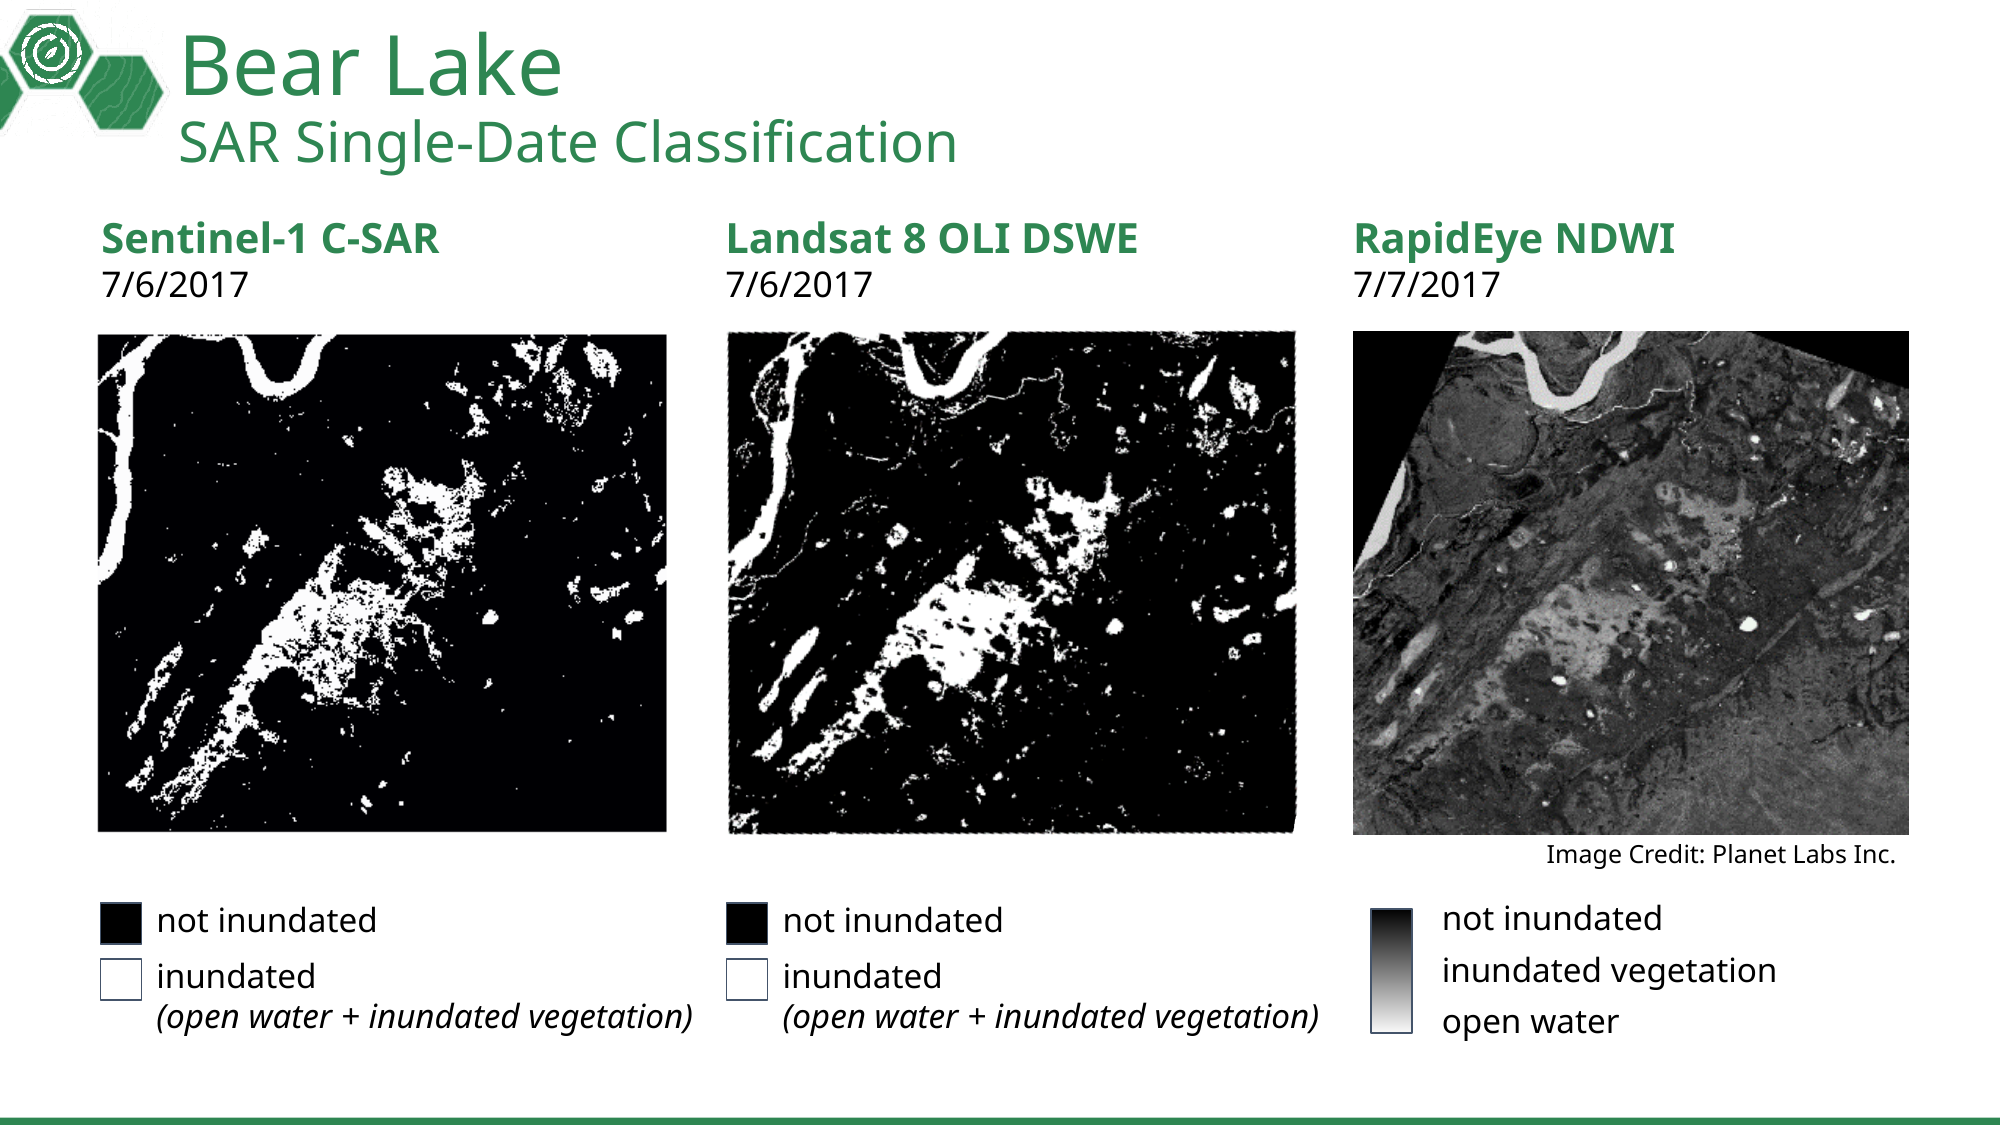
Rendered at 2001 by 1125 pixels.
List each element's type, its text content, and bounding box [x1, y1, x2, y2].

text_box [100, 958, 141, 1000]
text_box inundated (open water + inundated vegetation) [767, 940, 1341, 1019]
text_box Image Credit: Planet Labs Inc. [1531, 830, 1949, 881]
text_box open water [1426, 1013, 2000, 1065]
text_box not inundated [141, 883, 715, 940]
text_box [1371, 908, 1413, 1033]
text_box RapidEye NDWI 7/7/2017 [1338, 196, 1912, 322]
text_box Sentinel-1 C-SAR 7/6/2017 [86, 196, 699, 322]
text_box not inundated [767, 883, 1341, 940]
text_box inundated (open water + inundated vegetation) [141, 940, 715, 1019]
title Bear Lake SAR Single-Date Classification [164, 59, 1709, 139]
text_box Landsat 8 OLI DSWE 7/6/2017 [710, 196, 1284, 265]
text_box [726, 907, 767, 944]
text_box [100, 902, 141, 944]
text_box not inundated [1426, 882, 2000, 933]
text_box inundated vegetation [1426, 933, 2000, 1013]
picture [0, 0, 1909, 1117]
text_box [726, 958, 767, 1000]
